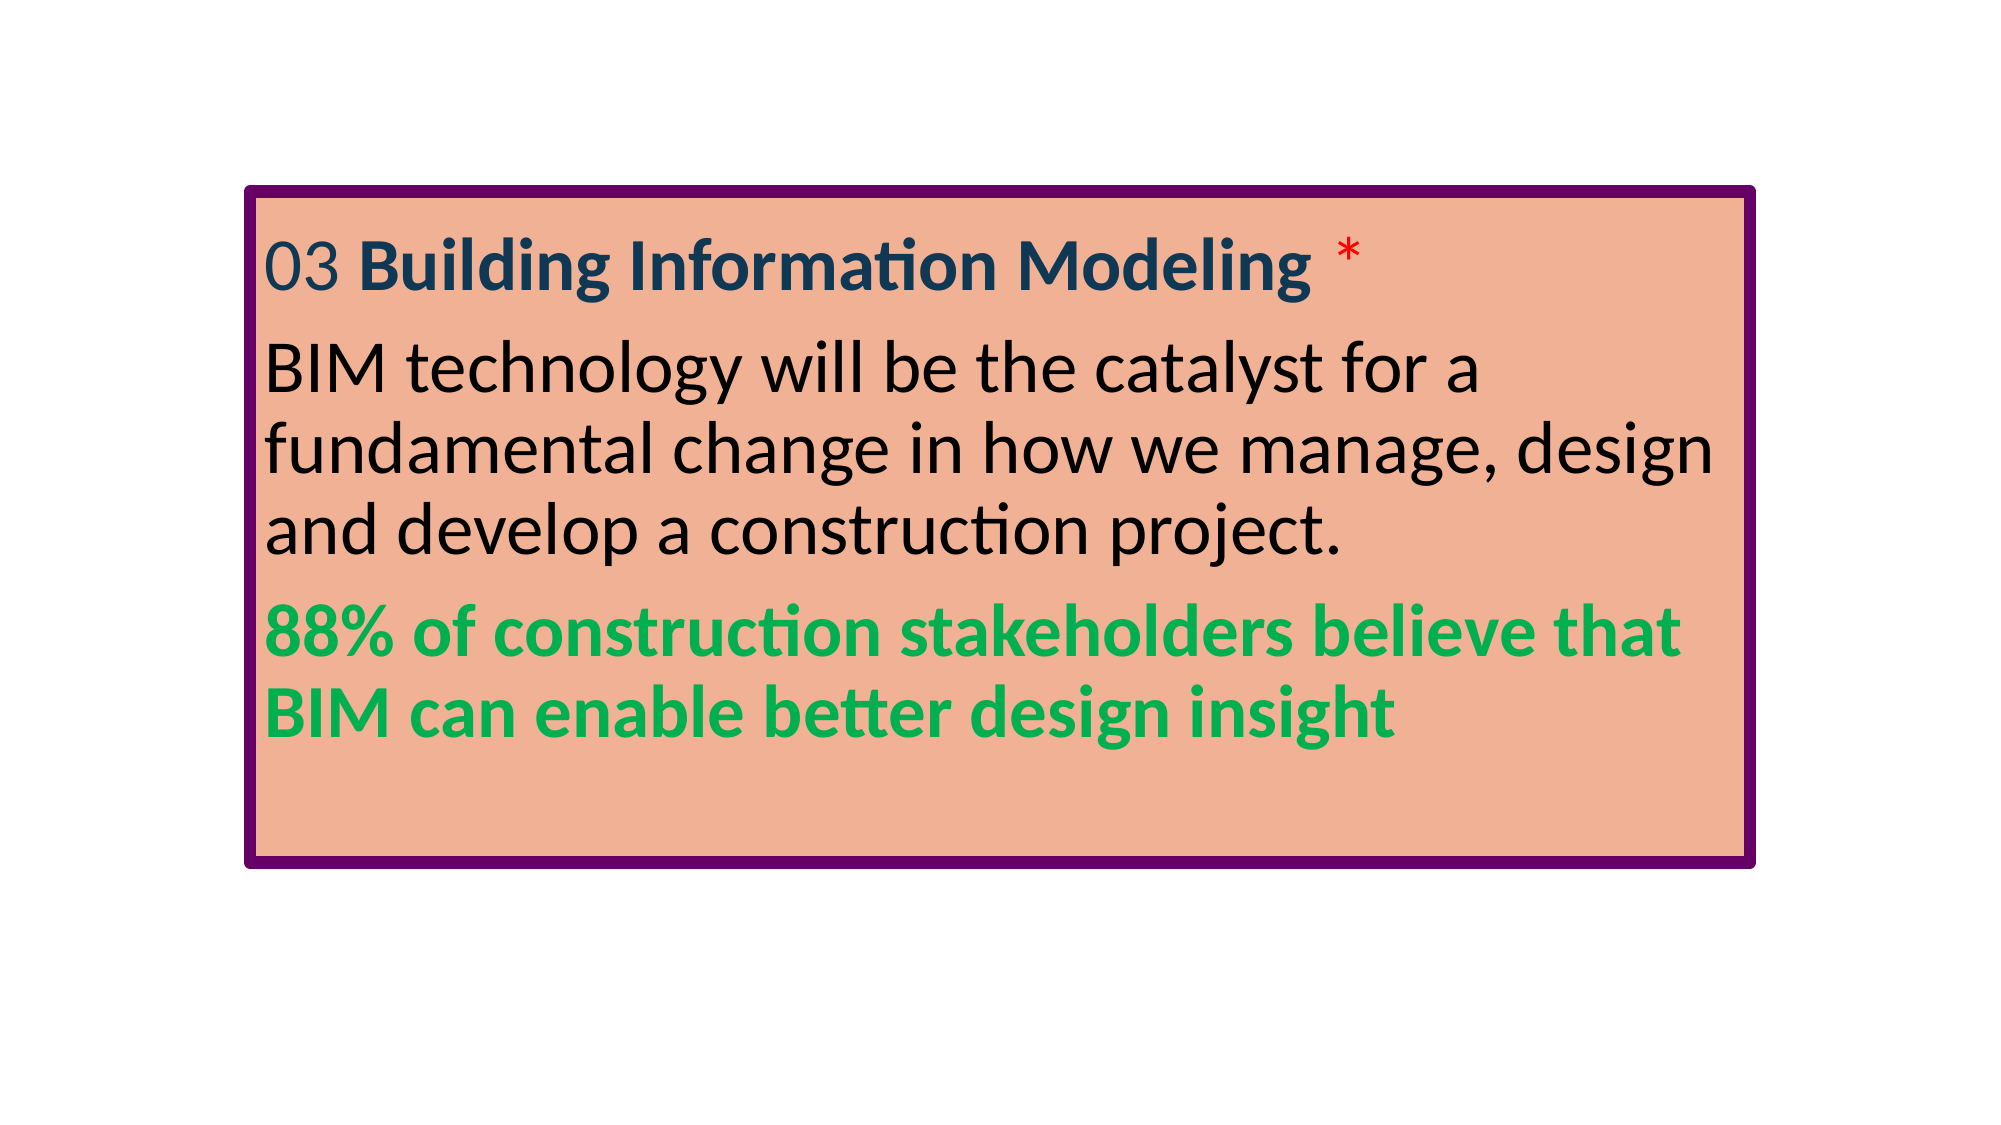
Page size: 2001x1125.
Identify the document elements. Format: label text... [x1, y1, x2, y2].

subtitle 03 Building Information Modeling * BIM technology will be the catalyst for a fundamental change in how we manage, design and develop a construction project. 88% of construction stakeholders believe that BIM can enable better design insight [249, 191, 1750, 863]
